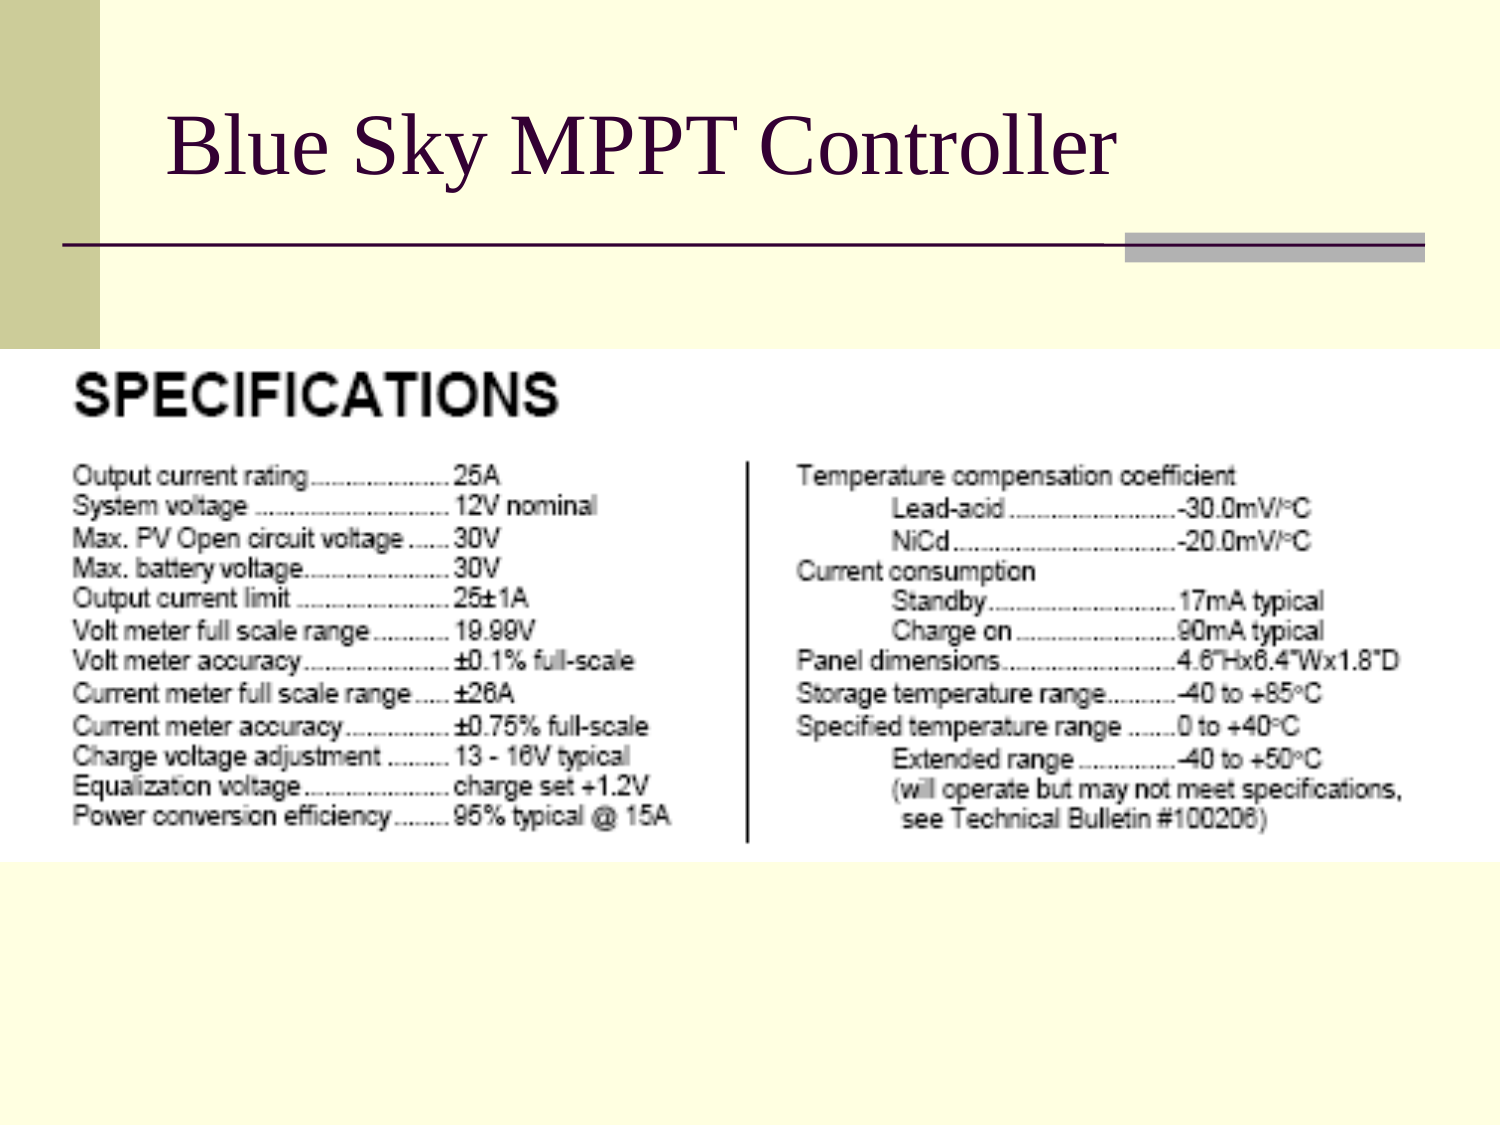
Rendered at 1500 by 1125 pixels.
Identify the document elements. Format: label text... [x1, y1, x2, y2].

title Blue Sky MPPT Controller [149, 45, 1426, 234]
picture [0, 349, 1500, 863]
